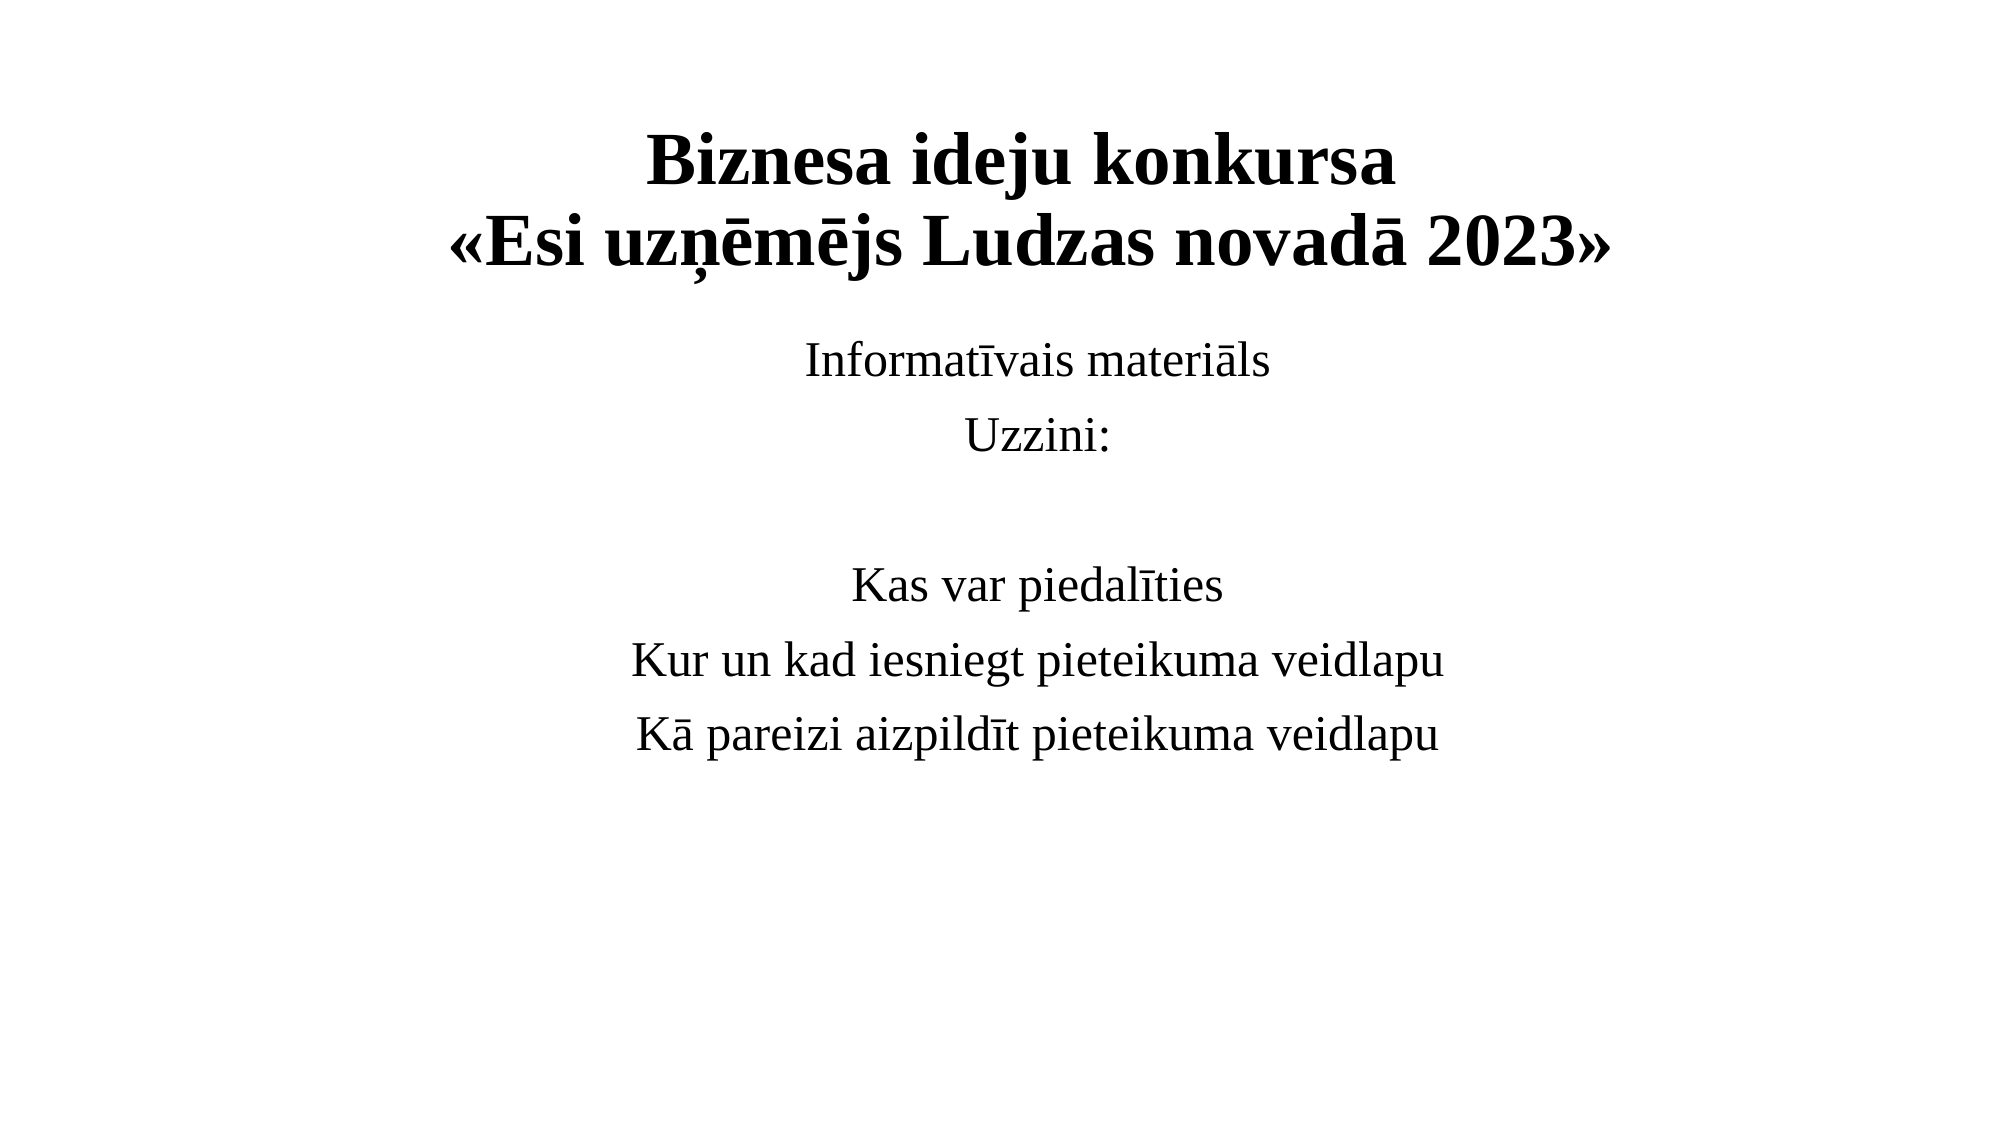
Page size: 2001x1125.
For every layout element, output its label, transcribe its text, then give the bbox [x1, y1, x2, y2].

title Biznesa ideju konkursa «Esi uzņēmējs Ludzas novadā 2023» [312, 75, 1750, 290]
subtitle Informatīvais materiāls Uzzini: Kas var piedalīties Kur un kad iesniegt pieteikuma veidlapu Kā pareizi aizpildīt pieteikuma veidlapu [326, 326, 1750, 954]
